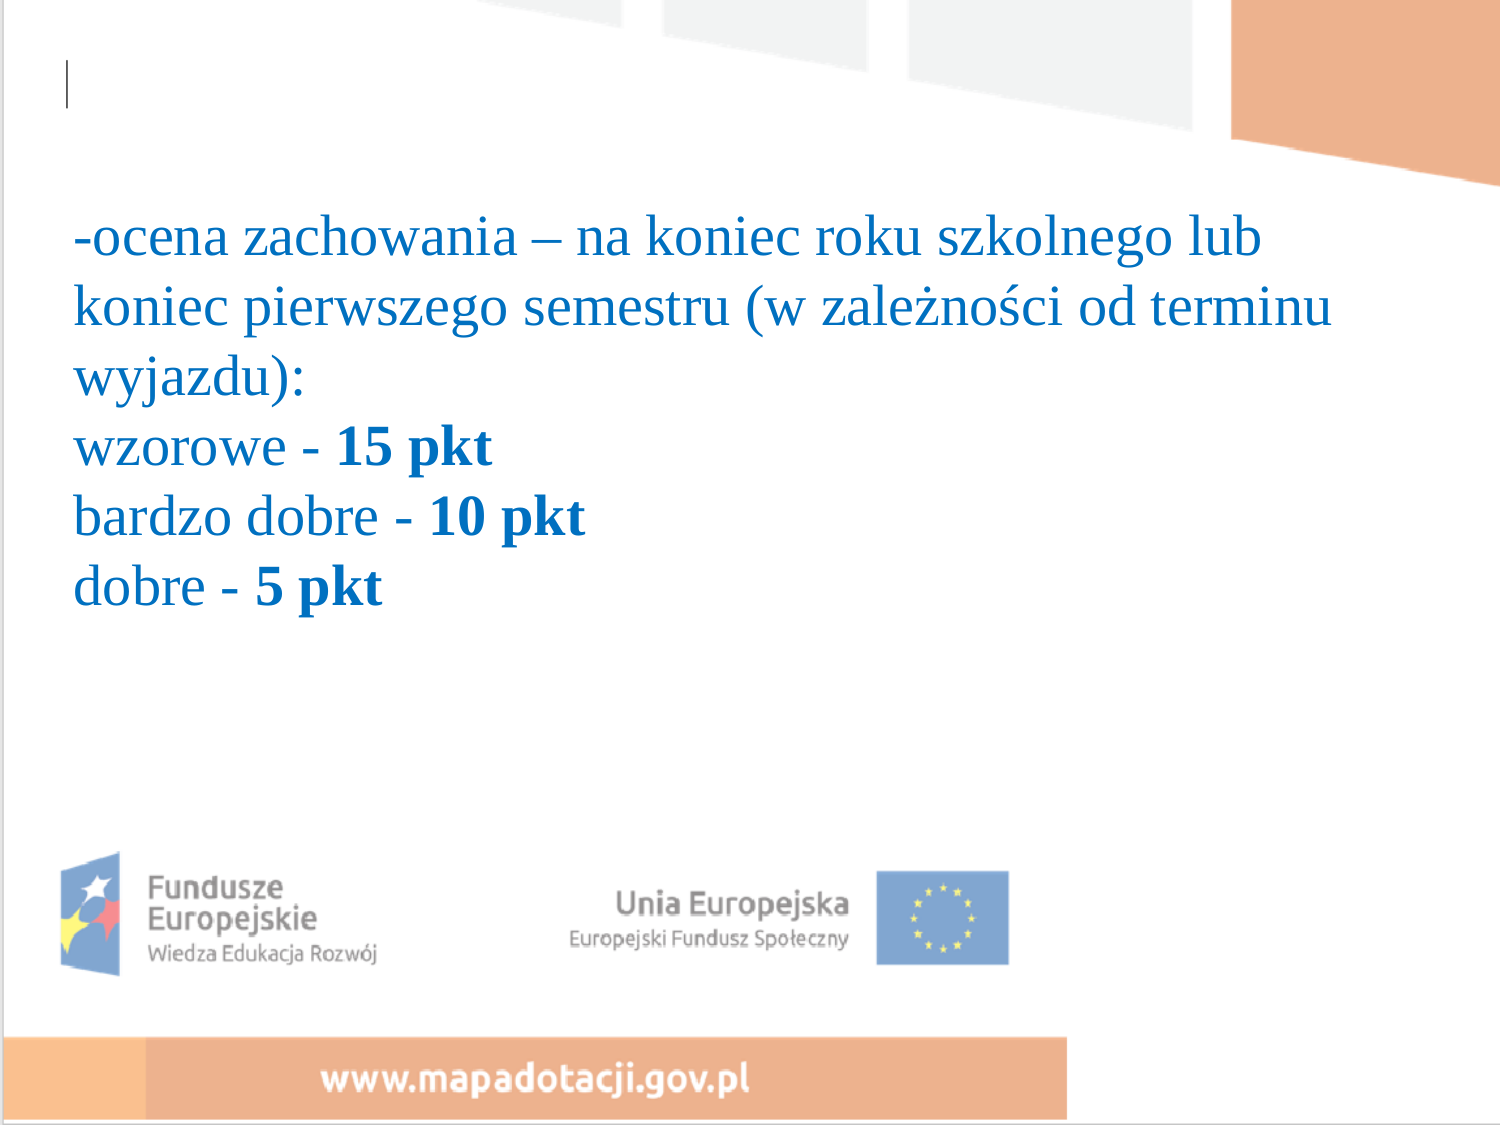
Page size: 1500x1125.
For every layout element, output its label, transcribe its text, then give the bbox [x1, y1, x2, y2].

text_box -ocena zachowania – na koniec roku szkolnego lub koniec pierwszego semestru (w zależności od terminu wyjazdu): wzorowe - 15 pkt bardzo dobre - 10 pkt dobre - 5 pkt [58, 189, 1429, 625]
picture [0, 0, 1500, 1125]
